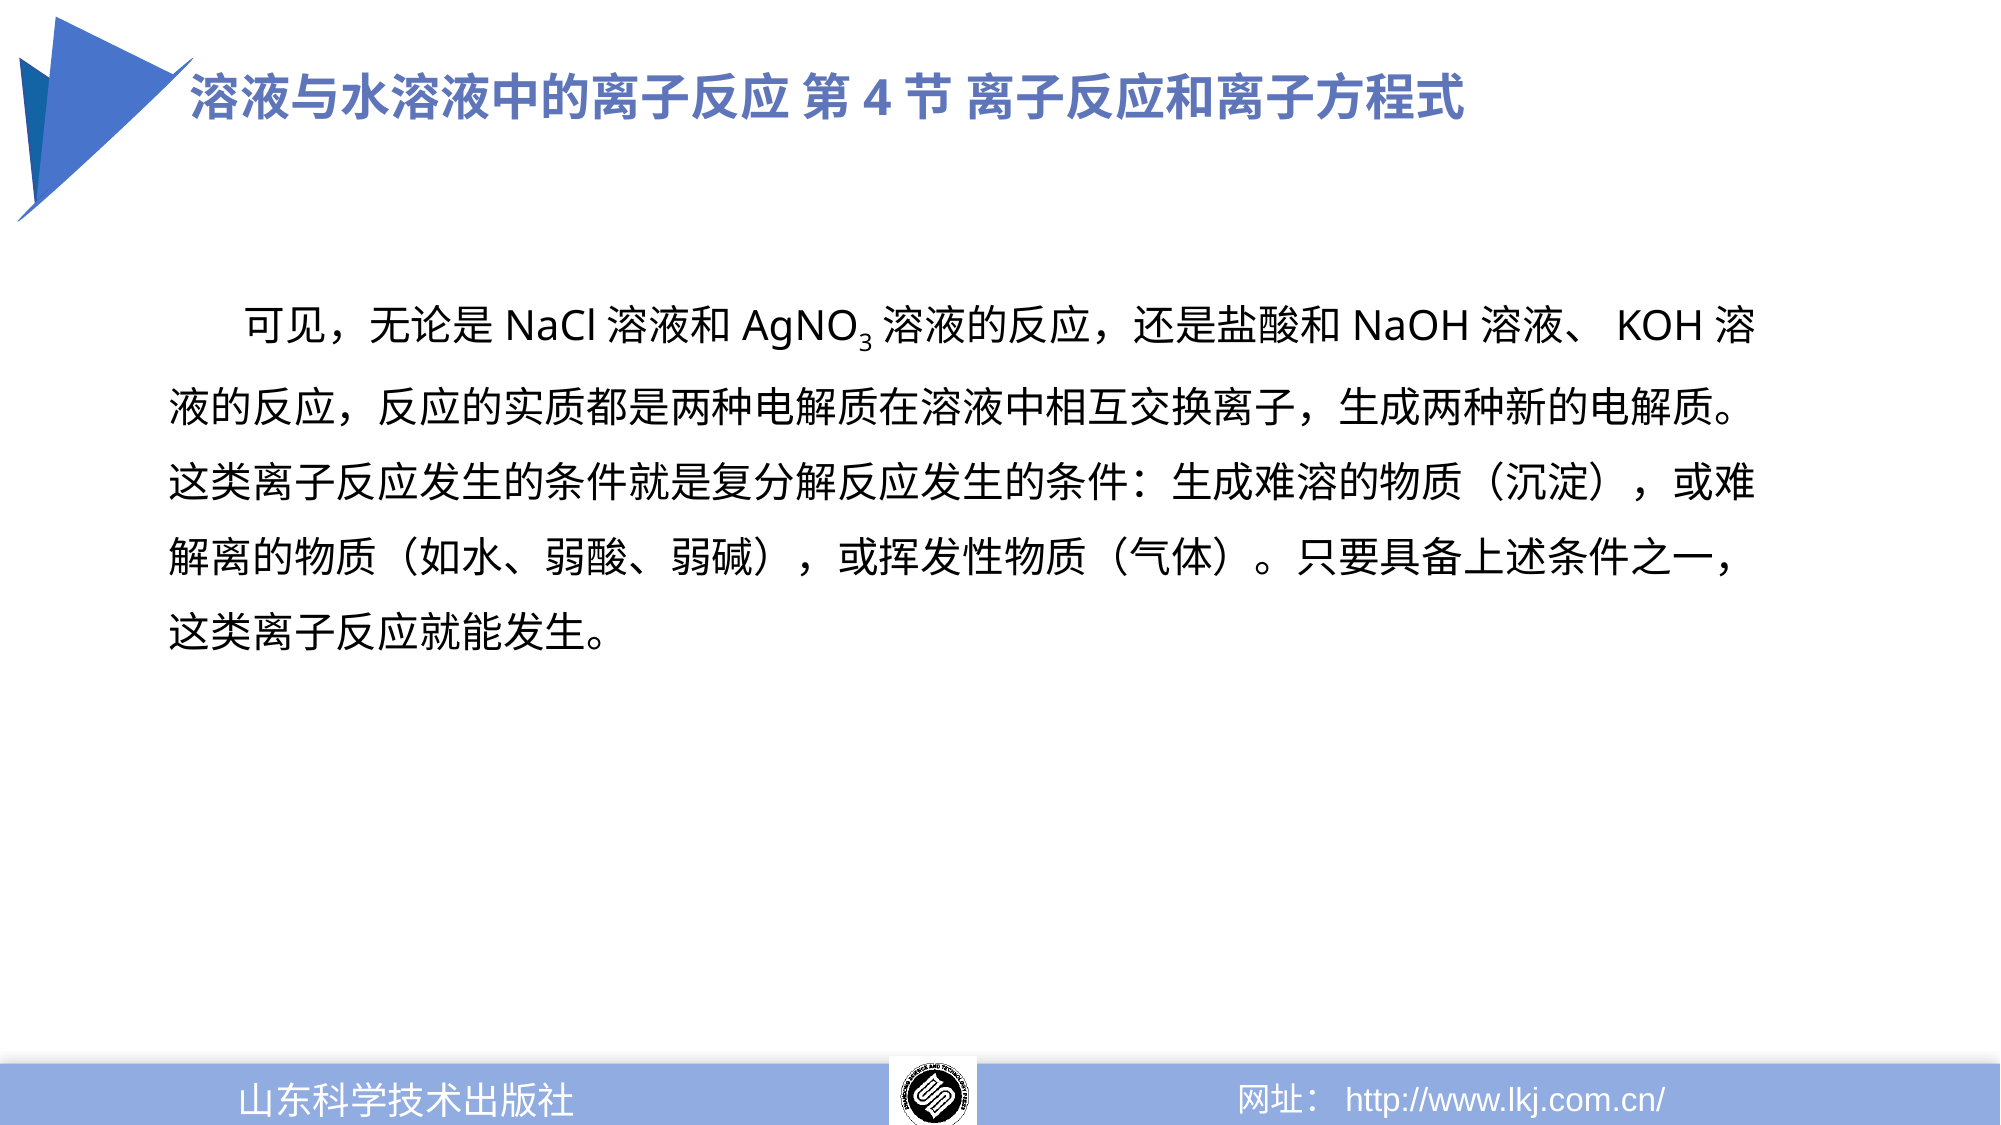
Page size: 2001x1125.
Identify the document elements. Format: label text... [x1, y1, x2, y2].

text_box [978, 1062, 2000, 1125]
text_box 溶液与水溶液中的离子反应 第4节 离子反应和离子方程式 [226, 58, 1534, 134]
text_box 网址：http://www.lkj.com.cn/ [1222, 1070, 1890, 1125]
picture [889, 1055, 978, 1125]
text_box 可见，无论是NaCl溶液和AgNO3溶液的反应，还是盐酸和NaOH溶液、KOH溶液的反应，反应的实质都是两种电解质在溶液中相互交换离子，生成两种新的电解质。这类离子反应发生的条件就是复分解反应发生的条件：生成难溶的物质（沉淀），或难解离的物质（如水、弱酸、弱碱），或挥发性物质（气体）。只要具备上述条件之一，这类离子反应就能发生。 [154, 263, 1809, 664]
text_box [0, 1062, 889, 1125]
text_box 山东科学技术出版社 [222, 1069, 889, 1125]
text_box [0, 29, 226, 182]
